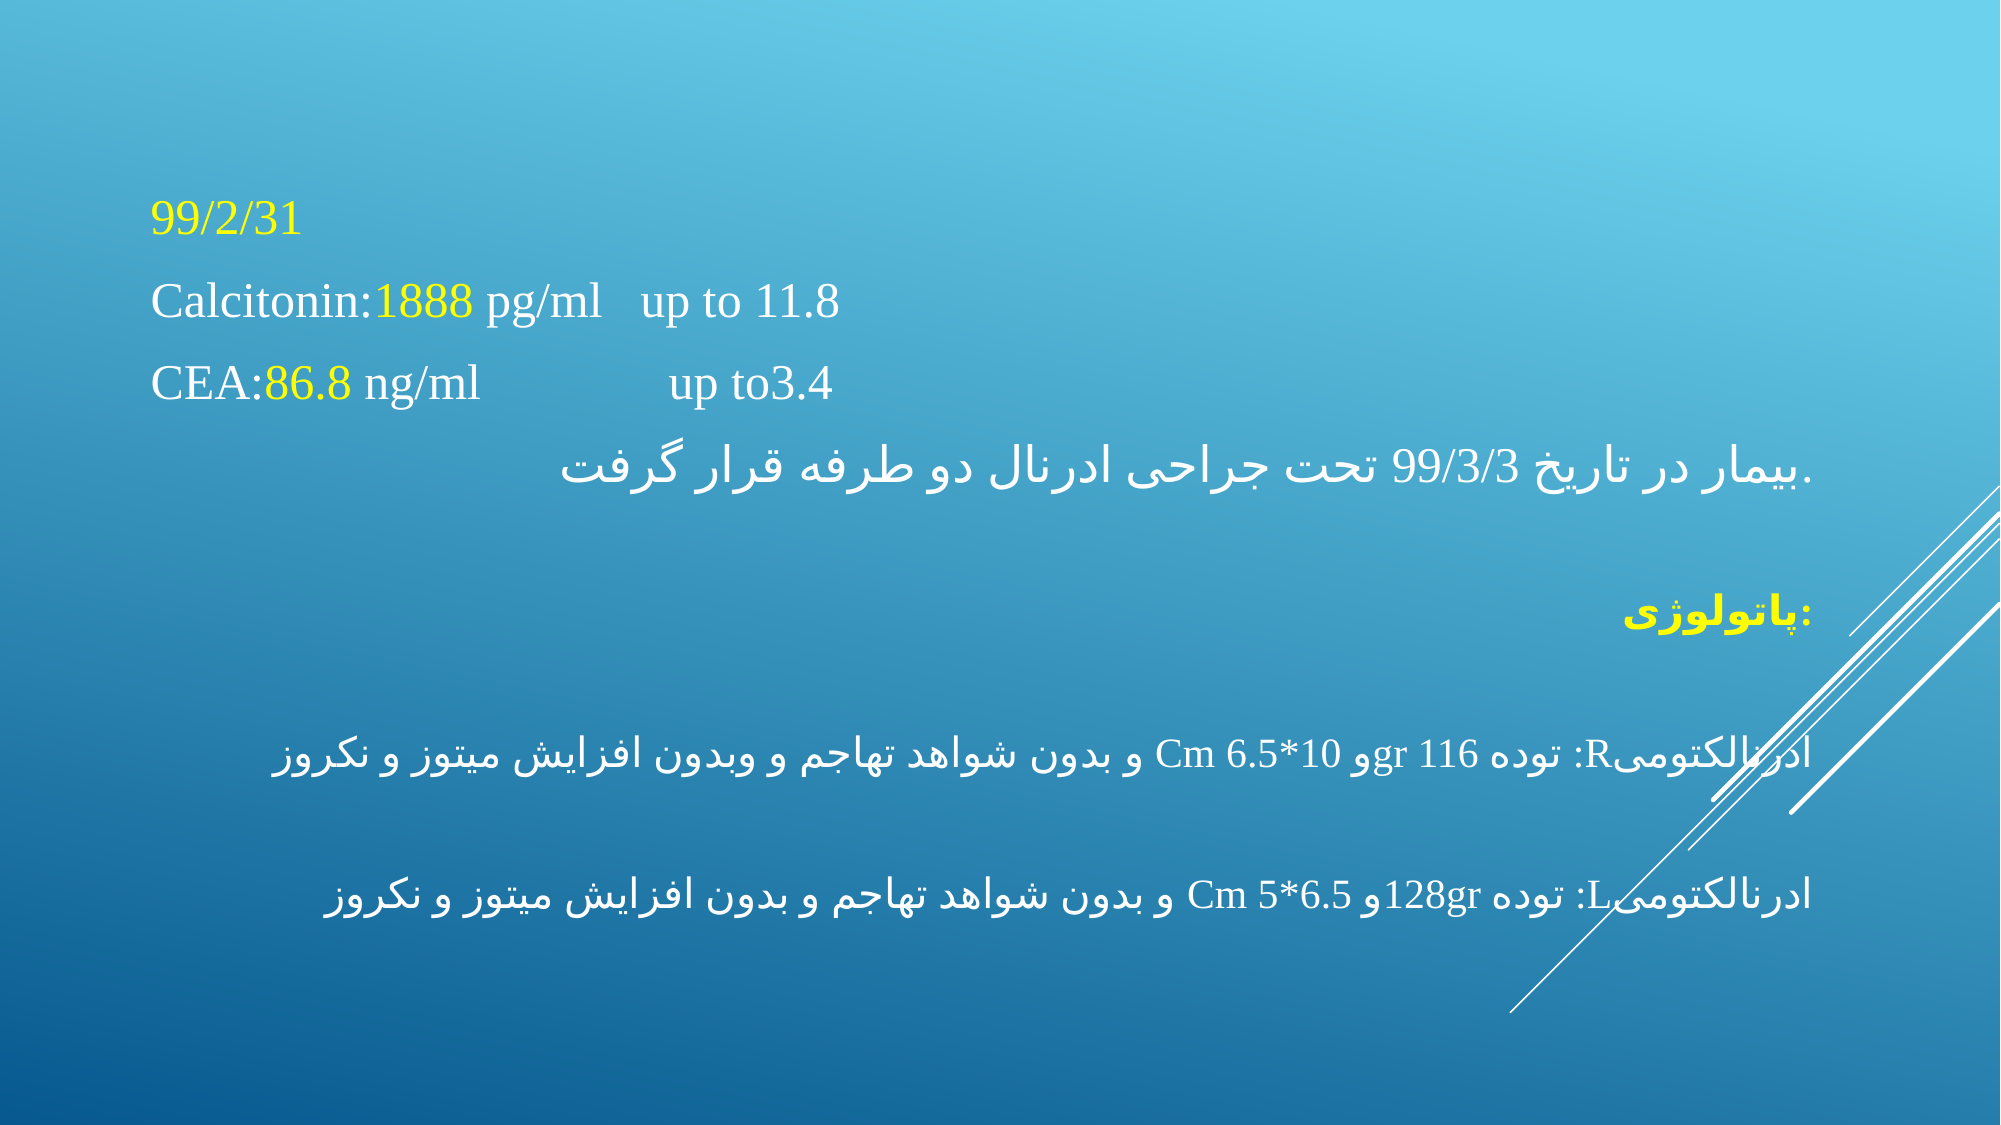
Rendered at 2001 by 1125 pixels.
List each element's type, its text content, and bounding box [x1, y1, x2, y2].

list 99/2/31 Calcitonin:1888 pg/ml up to 11.8 CEA:86.8 ng/ml up to3.4 بیمار در تاریخ 99/3/3 تحت جراحی ادرنال دو طرفه قرار گرفت. پاتولوژی: ادرنالکتومیR: توده 116 grو 10*6.5 Cm و بدون شواهد تهاجم و وبدون افزایش میتوز و نکروز ادرنالکتومیL: توده 128grو 6.5*5 Cm و بدون شواهد تهاجم و بدون افزایش میتوز و نکروز [135, 52, 1829, 1048]
